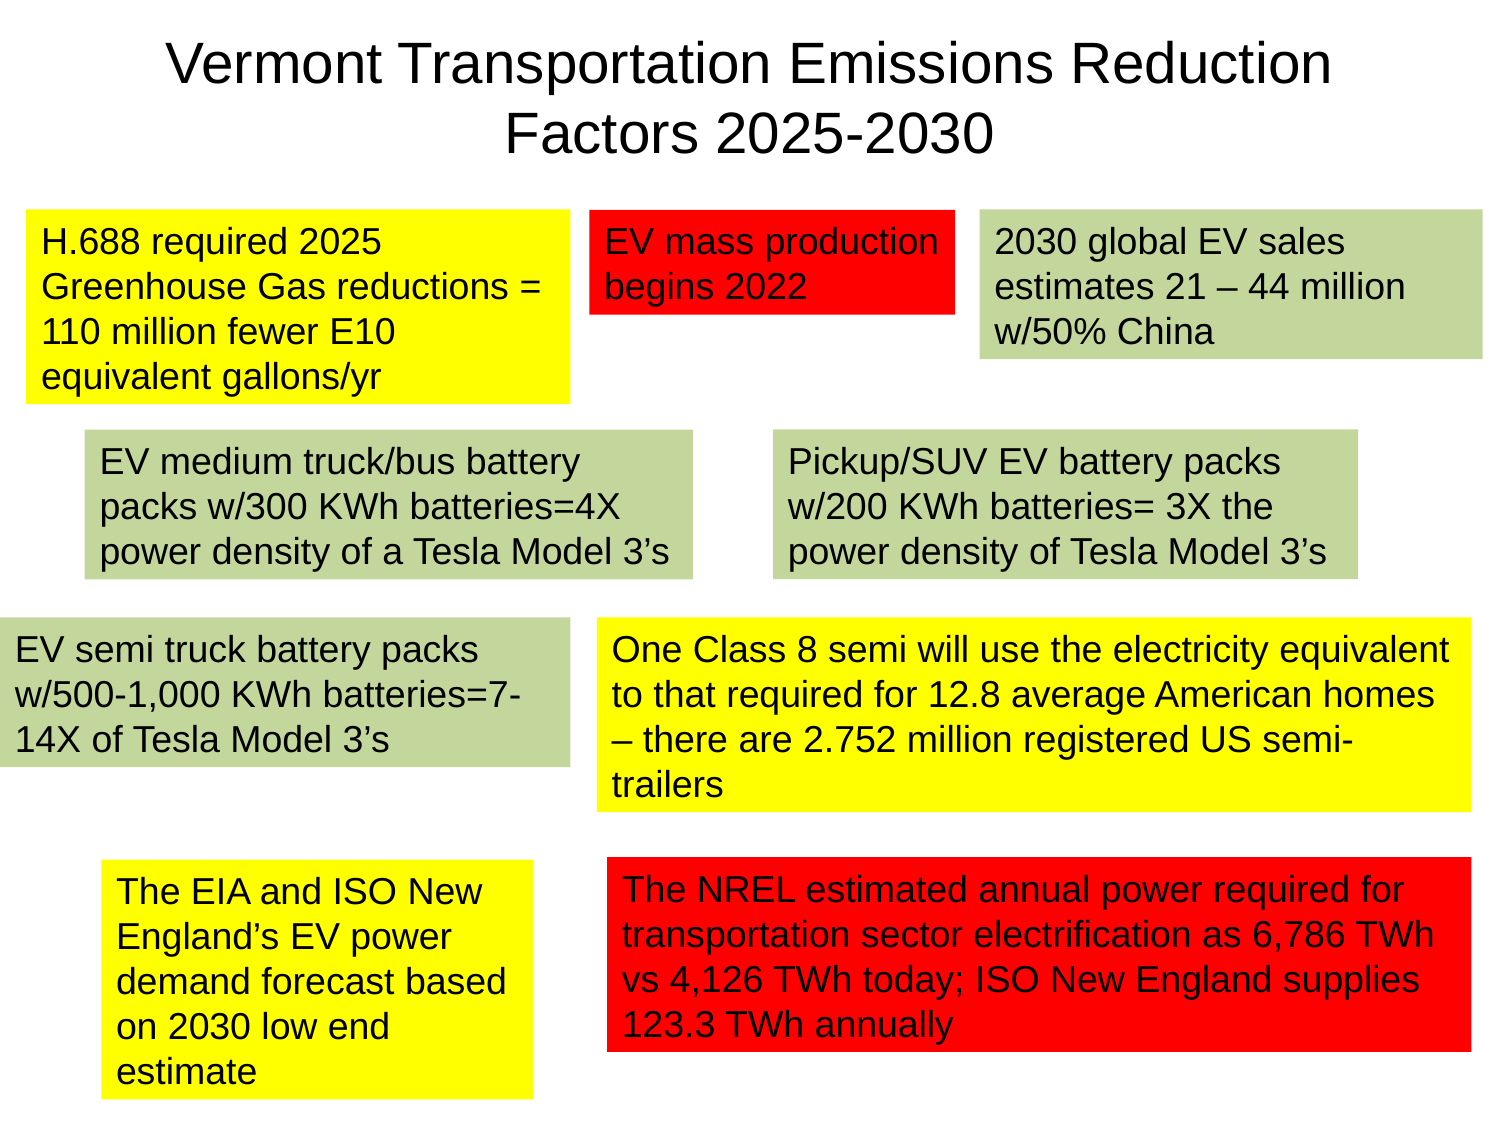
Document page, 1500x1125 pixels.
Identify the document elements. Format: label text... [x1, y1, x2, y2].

title Vermont Transportation Emissions Reduction Factors 2025-2030 [75, 26, 1425, 164]
text_box One Class 8 semi will use the electricity equivalent to that required for 12.8 average American homes – there are 2.752 million registered US semi-trailers [596, 617, 1472, 813]
text_box Pickup/SUV EV battery packs w/200 KWh batteries= 3X the power density of Tesla Model 3’s [773, 429, 1359, 580]
text_box The EIA and ISO New England’s EV power demand forecast based on 2030 low end estimate [101, 859, 533, 1100]
text_box EV semi truck battery packs w/500-1,000 KWh batteries=7-14X of Tesla Model 3’s [0, 617, 571, 768]
text_box H.688 required 2025 Greenhouse Gas reductions = 110 million fewer E10 equivalent gallons/yr [26, 209, 571, 405]
text_box 2030 global EV sales estimates 21 – 44 million w/50% China [979, 209, 1483, 360]
text_box EV medium truck/bus battery packs w/300 KWh batteries=4X power density of a Tesla Model 3’s [84, 429, 694, 580]
text_box The NREL estimated annual power required for transportation sector electrification as 6,786 TWh vs 4,126 TWh today; ISO New England supplies 123.3 TWh annually [607, 857, 1472, 1052]
text_box EV mass production begins 2022 [589, 209, 956, 315]
